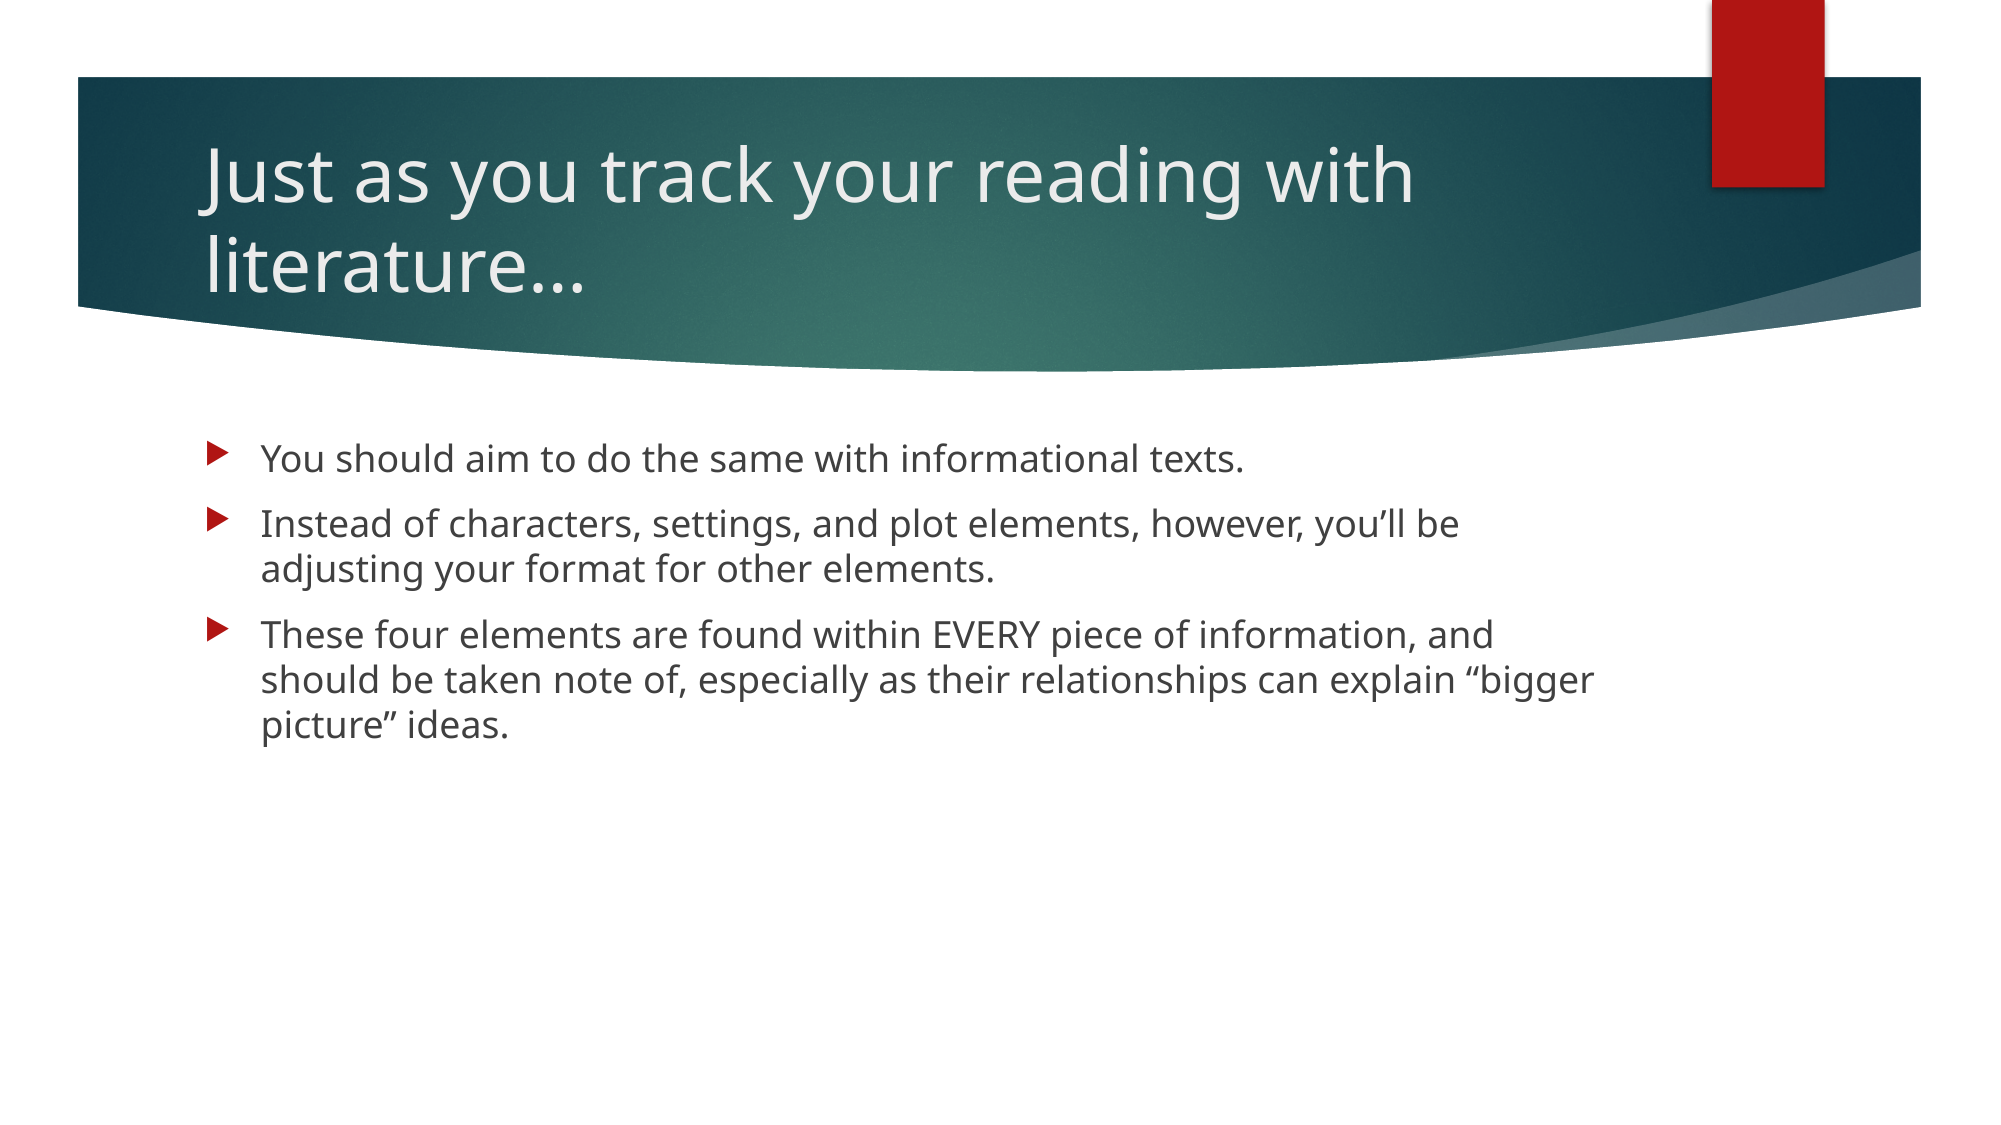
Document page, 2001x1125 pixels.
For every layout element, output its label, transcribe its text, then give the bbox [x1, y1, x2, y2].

list You should aim to do the same with informational texts. Instead of characters, settings, and plot elements, however, you’ll be adjusting your format for other elements. These four elements are found within EVERY piece of information, and should be taken note of, especially as their relationships can explain “bigger picture” ideas. [189, 427, 1638, 988]
title Just as you track your reading with literature… [189, 159, 1638, 276]
